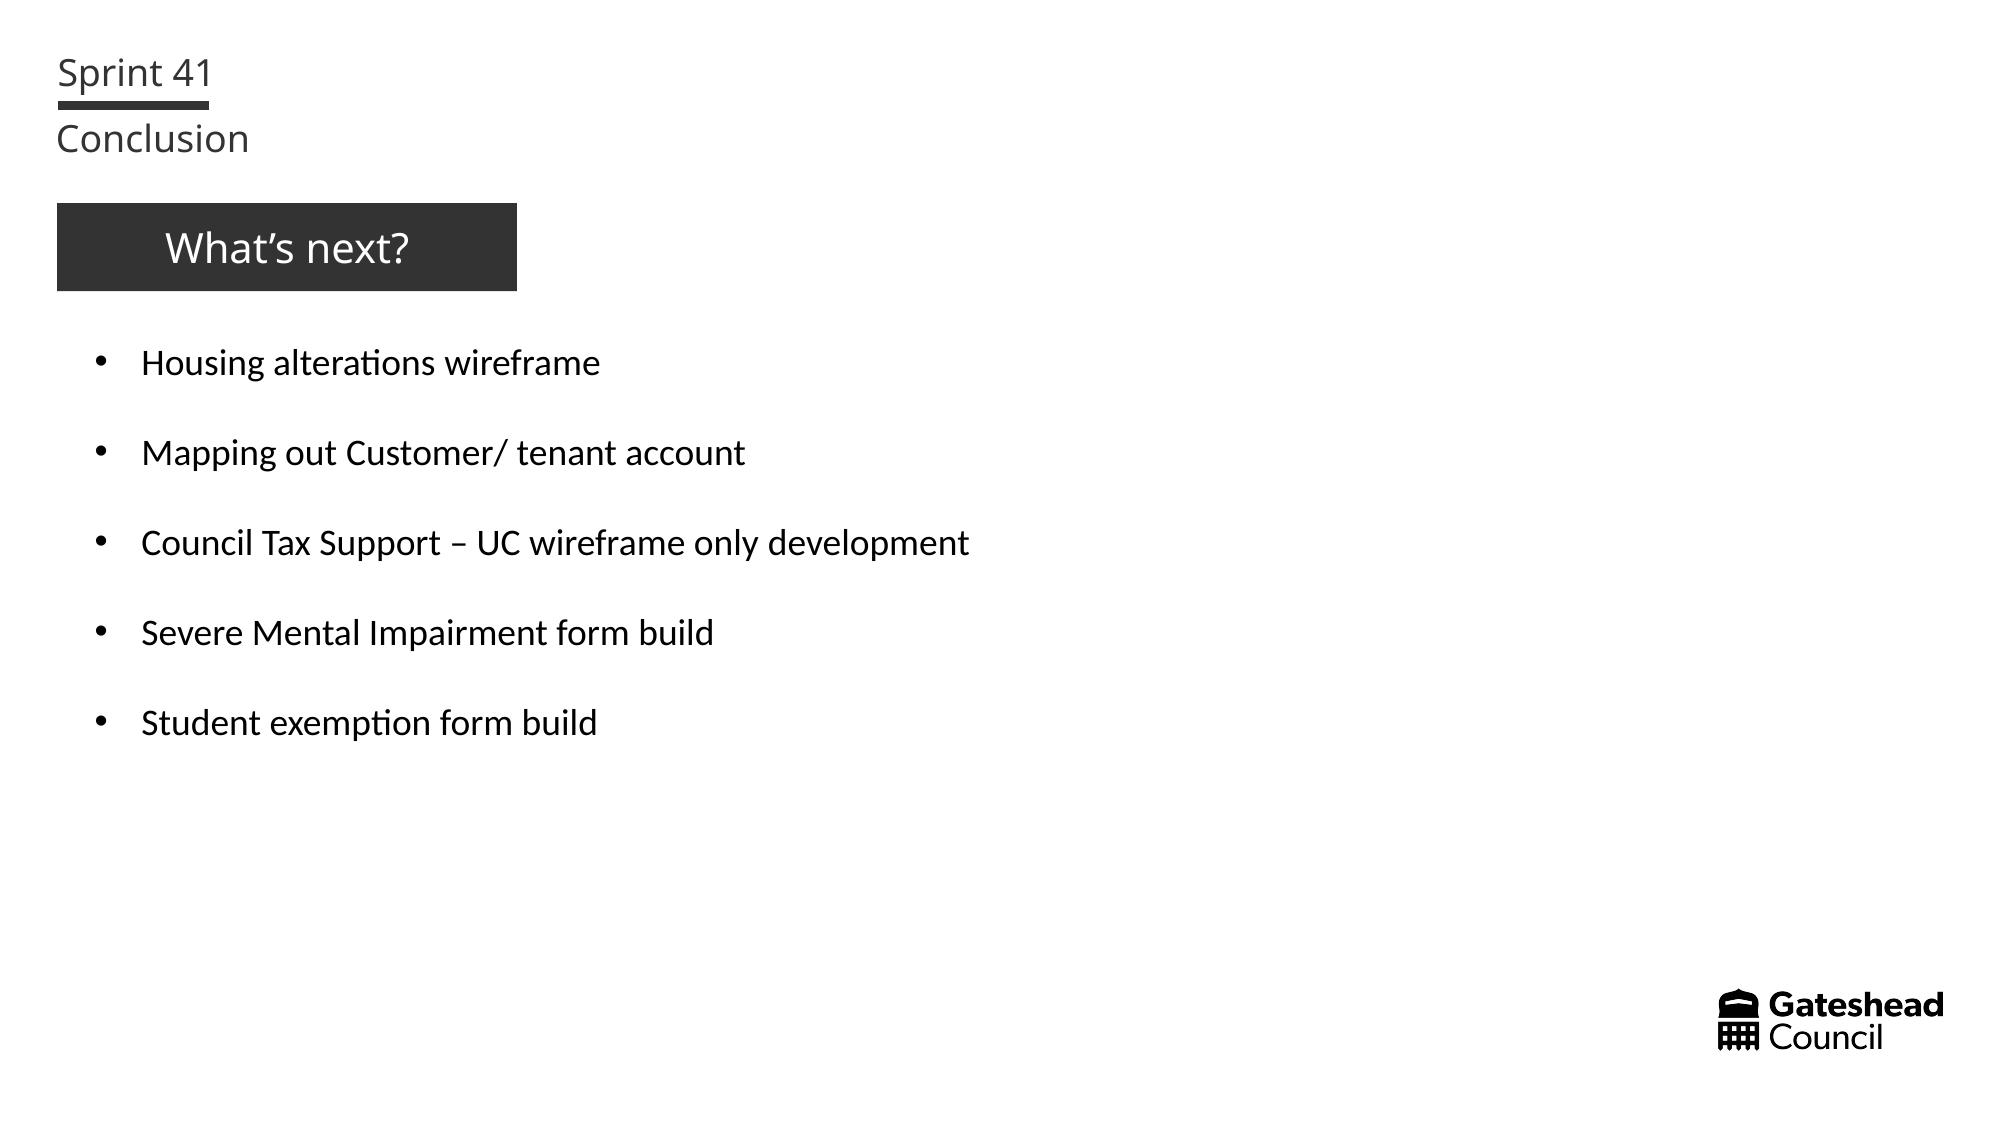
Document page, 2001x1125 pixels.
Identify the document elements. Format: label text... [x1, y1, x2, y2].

text_box Sprint 41 [42, 26, 245, 112]
text_box Conclusion [40, 112, 317, 169]
text_box What’s next? [56, 202, 518, 292]
picture [1718, 988, 1943, 1051]
text_box Housing alterations wireframe Mapping out Customer/ tenant account Council Tax Support – UC wireframe only development Severe Mental Impairment form build Student exemption form build [79, 330, 1500, 931]
